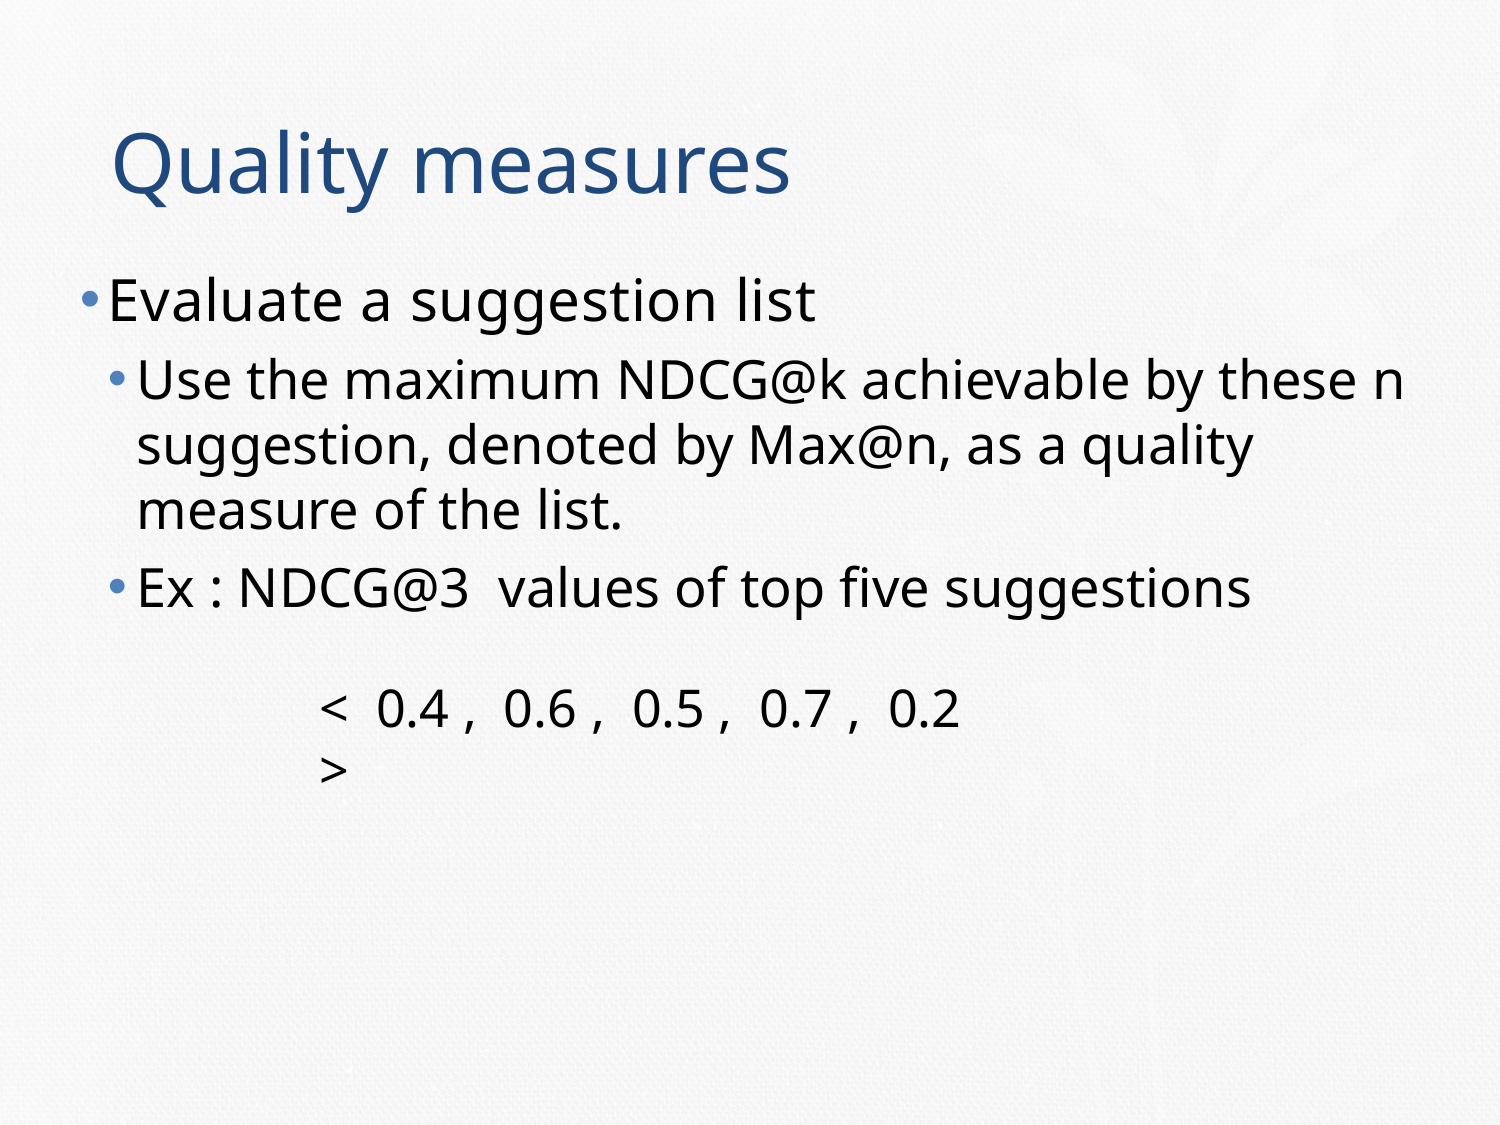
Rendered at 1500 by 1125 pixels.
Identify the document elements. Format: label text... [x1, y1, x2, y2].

text_box < 0.4 , 0.6 , 0.5 , 0.7 , 0.2 > [304, 667, 1022, 808]
list Evaluate a suggestion list Use the maximum NDCG@k achievable by these n suggestion, denoted by Max@n, as a quality measure of the list. Ex : NDCG@3 values of top five suggestions [64, 255, 1475, 1066]
title Quality measures [95, 42, 1500, 218]
